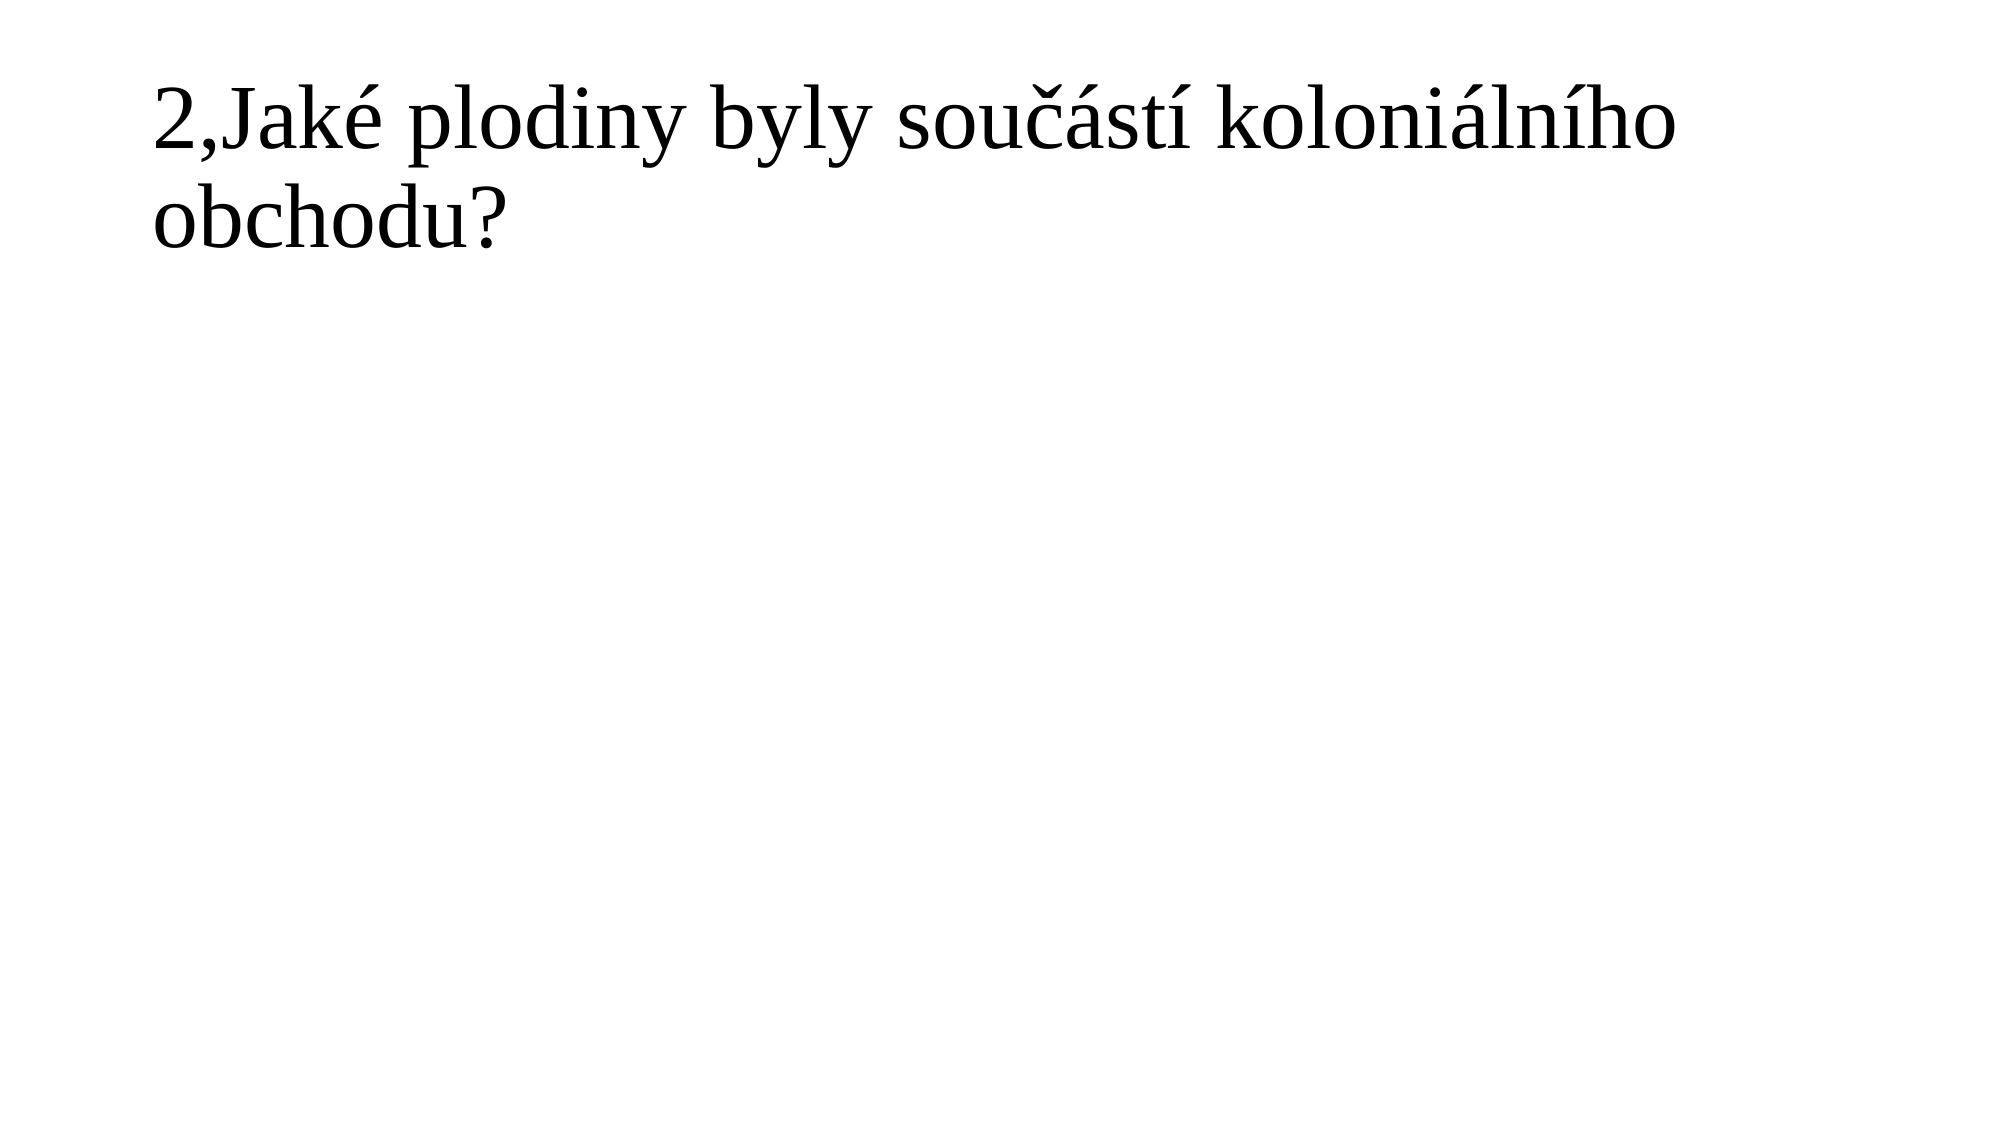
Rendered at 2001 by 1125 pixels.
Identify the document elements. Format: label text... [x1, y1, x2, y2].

title 2,Jaké plodiny byly součástí koloniálního obchodu? [137, 59, 1863, 278]
